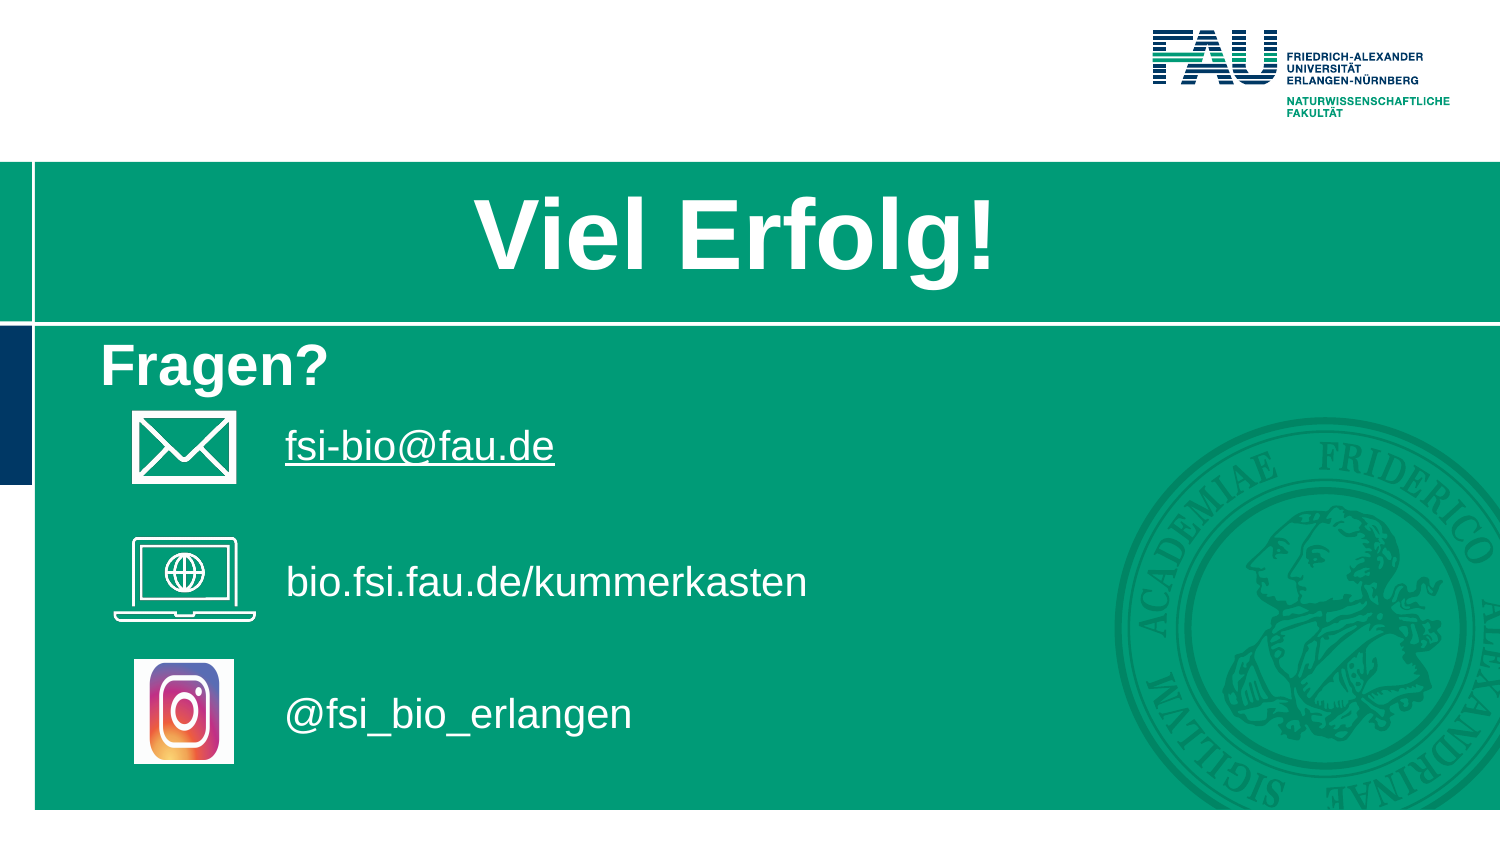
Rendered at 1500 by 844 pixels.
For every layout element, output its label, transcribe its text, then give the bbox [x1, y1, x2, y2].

text_box bio.fsi.fau.de/kummerkasten [271, 547, 823, 612]
text_box @fsi_bio_erlangen [269, 679, 649, 745]
text_box Fragen? [100, 330, 750, 402]
picture [110, 384, 259, 653]
picture [133, 659, 234, 765]
title Viel Erfolg! [331, 222, 1169, 338]
text_box fsi-bio@fau.de [270, 411, 570, 477]
